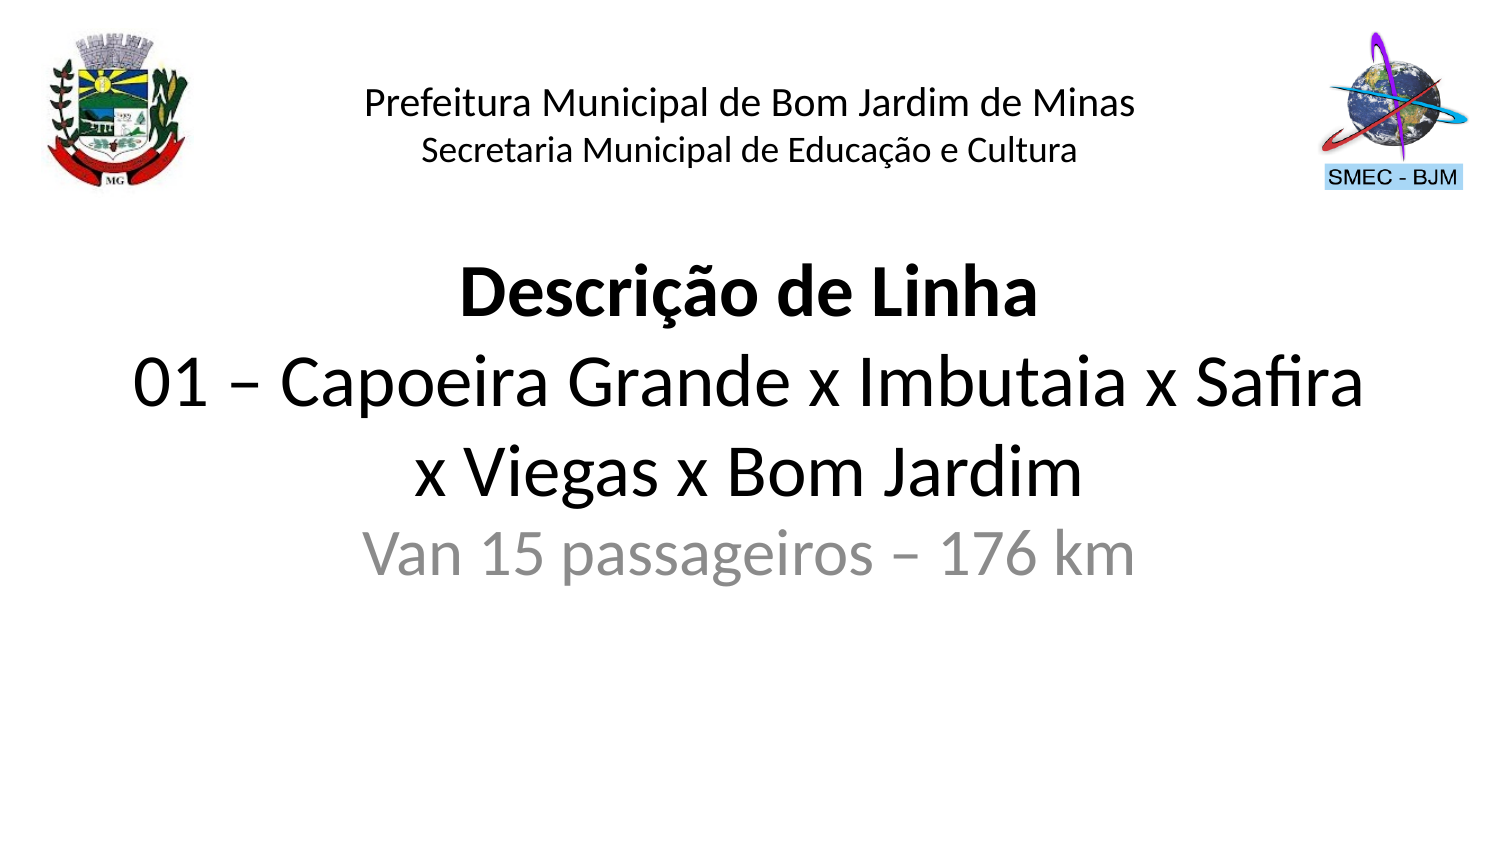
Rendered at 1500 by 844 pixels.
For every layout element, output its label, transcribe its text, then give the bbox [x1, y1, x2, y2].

title Descrição de Linha 01 – Capoeira Grande x Imbutaia x Safira x Viegas x Bom Jardim [112, 285, 1388, 467]
picture [1316, 30, 1470, 190]
subtitle Van 15 passageiros – 176 km [225, 501, 1275, 777]
text_box Prefeitura Municipal de Bom Jardim de Minas Secretaria Municipal de Educação e Cultura [349, 67, 1151, 178]
picture [40, 28, 194, 198]
